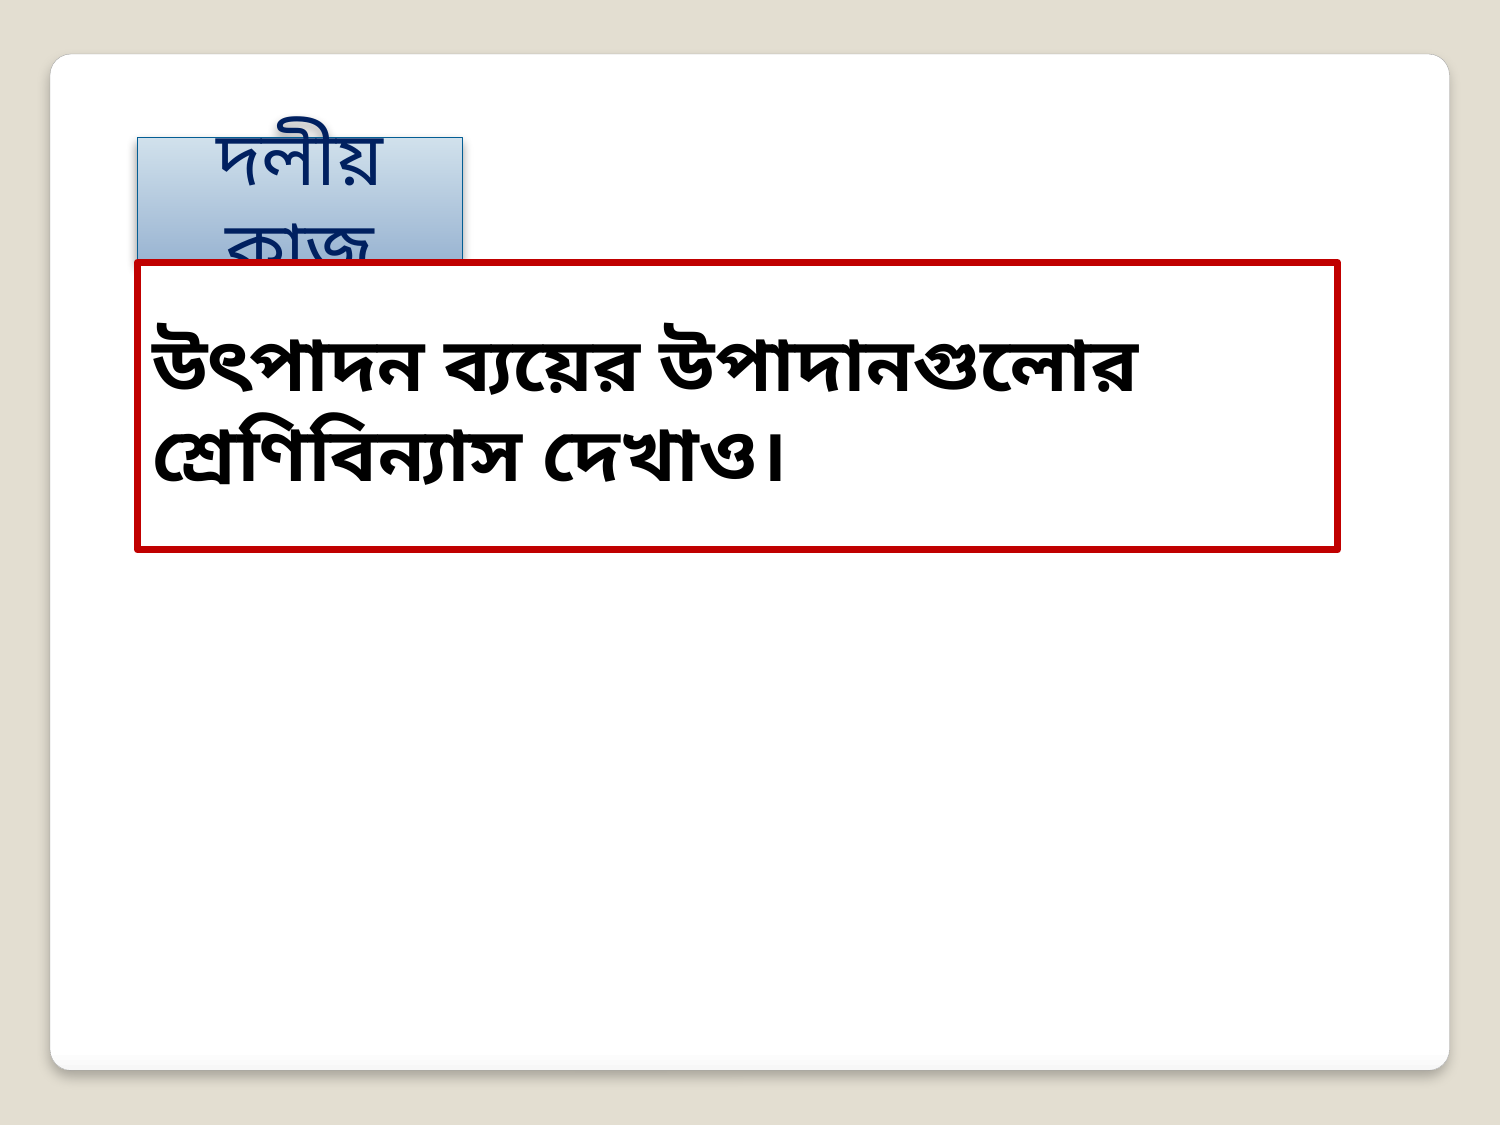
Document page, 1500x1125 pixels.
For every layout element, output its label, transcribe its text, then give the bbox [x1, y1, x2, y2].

text_box উৎপাদন ব্যয়ের উপাদানগুলোর শ্রেণিবিন্যাস দেখাও। [134, 259, 1341, 553]
text_box দলীয় কাজ [137, 137, 463, 259]
